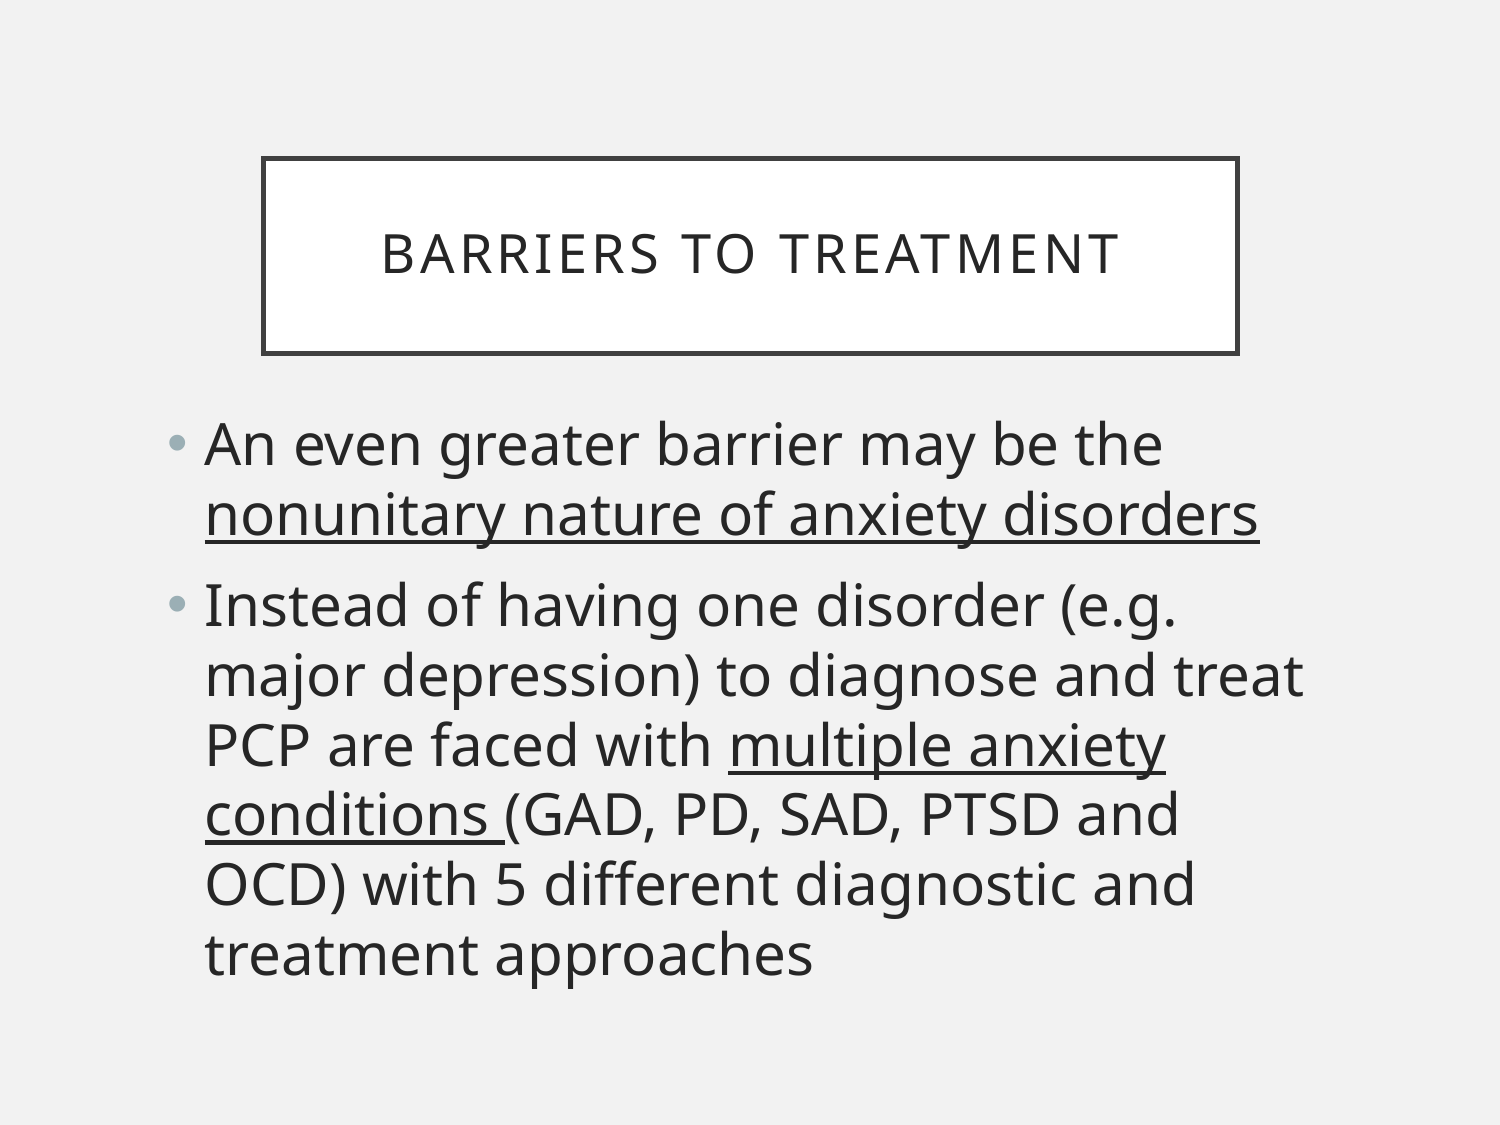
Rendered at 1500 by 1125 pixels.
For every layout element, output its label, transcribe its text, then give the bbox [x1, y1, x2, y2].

title Barriers to treatment [261, 156, 1240, 356]
list An even greater barrier may be the nonunitary nature of anxiety disorders Instead of having one disorder (e.g. major depression) to diagnose and treat PCP are faced with multiple anxiety conditions (GAD, PD, SAD, PTSD and OCD) with 5 different diagnostic and treatment approaches [152, 399, 1348, 1060]
